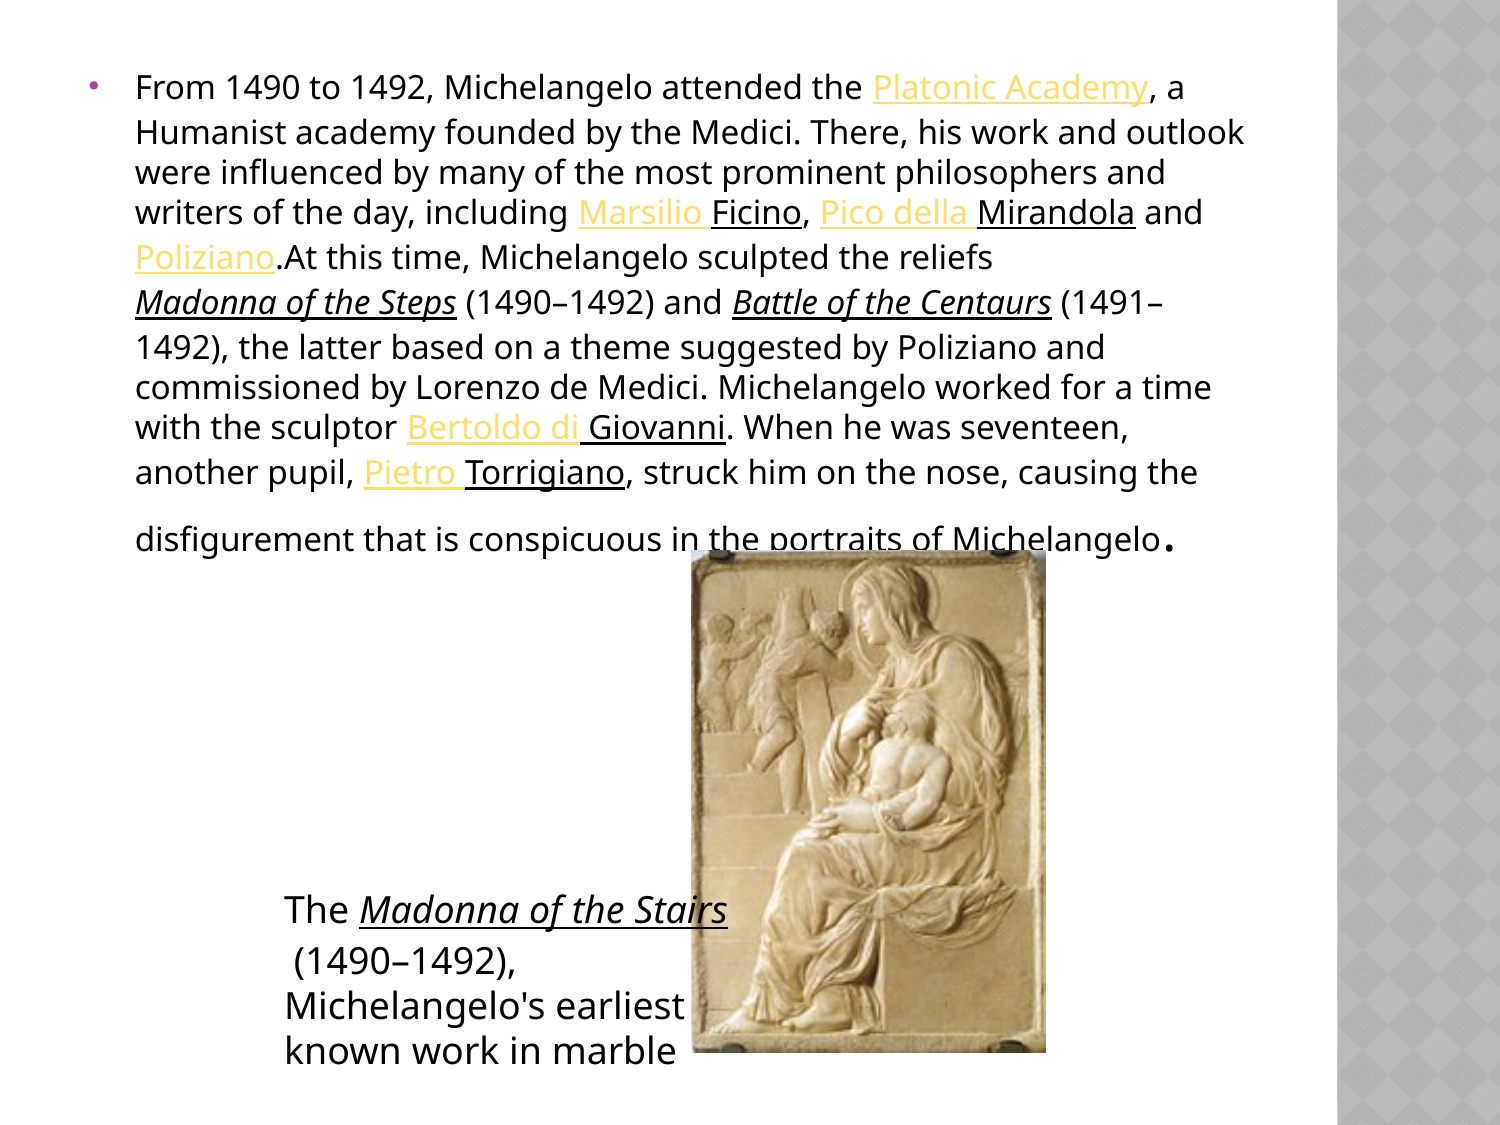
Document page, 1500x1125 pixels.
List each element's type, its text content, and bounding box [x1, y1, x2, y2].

text_box The Madonna of the Stairs (1490–1492), Michelangelo's earliest known work in marble [269, 878, 750, 1080]
list From 1490 to 1492, Michelangelo attended the Platonic Academy, a Humanist academy founded by the Medici. There, his work and outlook were influenced by many of the most prominent philosophers and writers of the day, including Marsilio Ficino, Pico della Mirandola and Poliziano.At this time, Michelangelo sculpted the reliefs Madonna of the Steps (1490–1492) and Battle of the Centaurs (1491–1492), the latter based on a theme suggested by Poliziano and commissioned by Lorenzo de Medici. Michelangelo worked for a time with the sculptor Bertoldo di Giovanni. When he was seventeen, another pupil, Pietro Torrigiano, struck him on the nose, causing the disfigurement that is conspicuous in the portraits of Michelangelo. [75, 58, 1263, 1059]
picture [690, 550, 1046, 1054]
